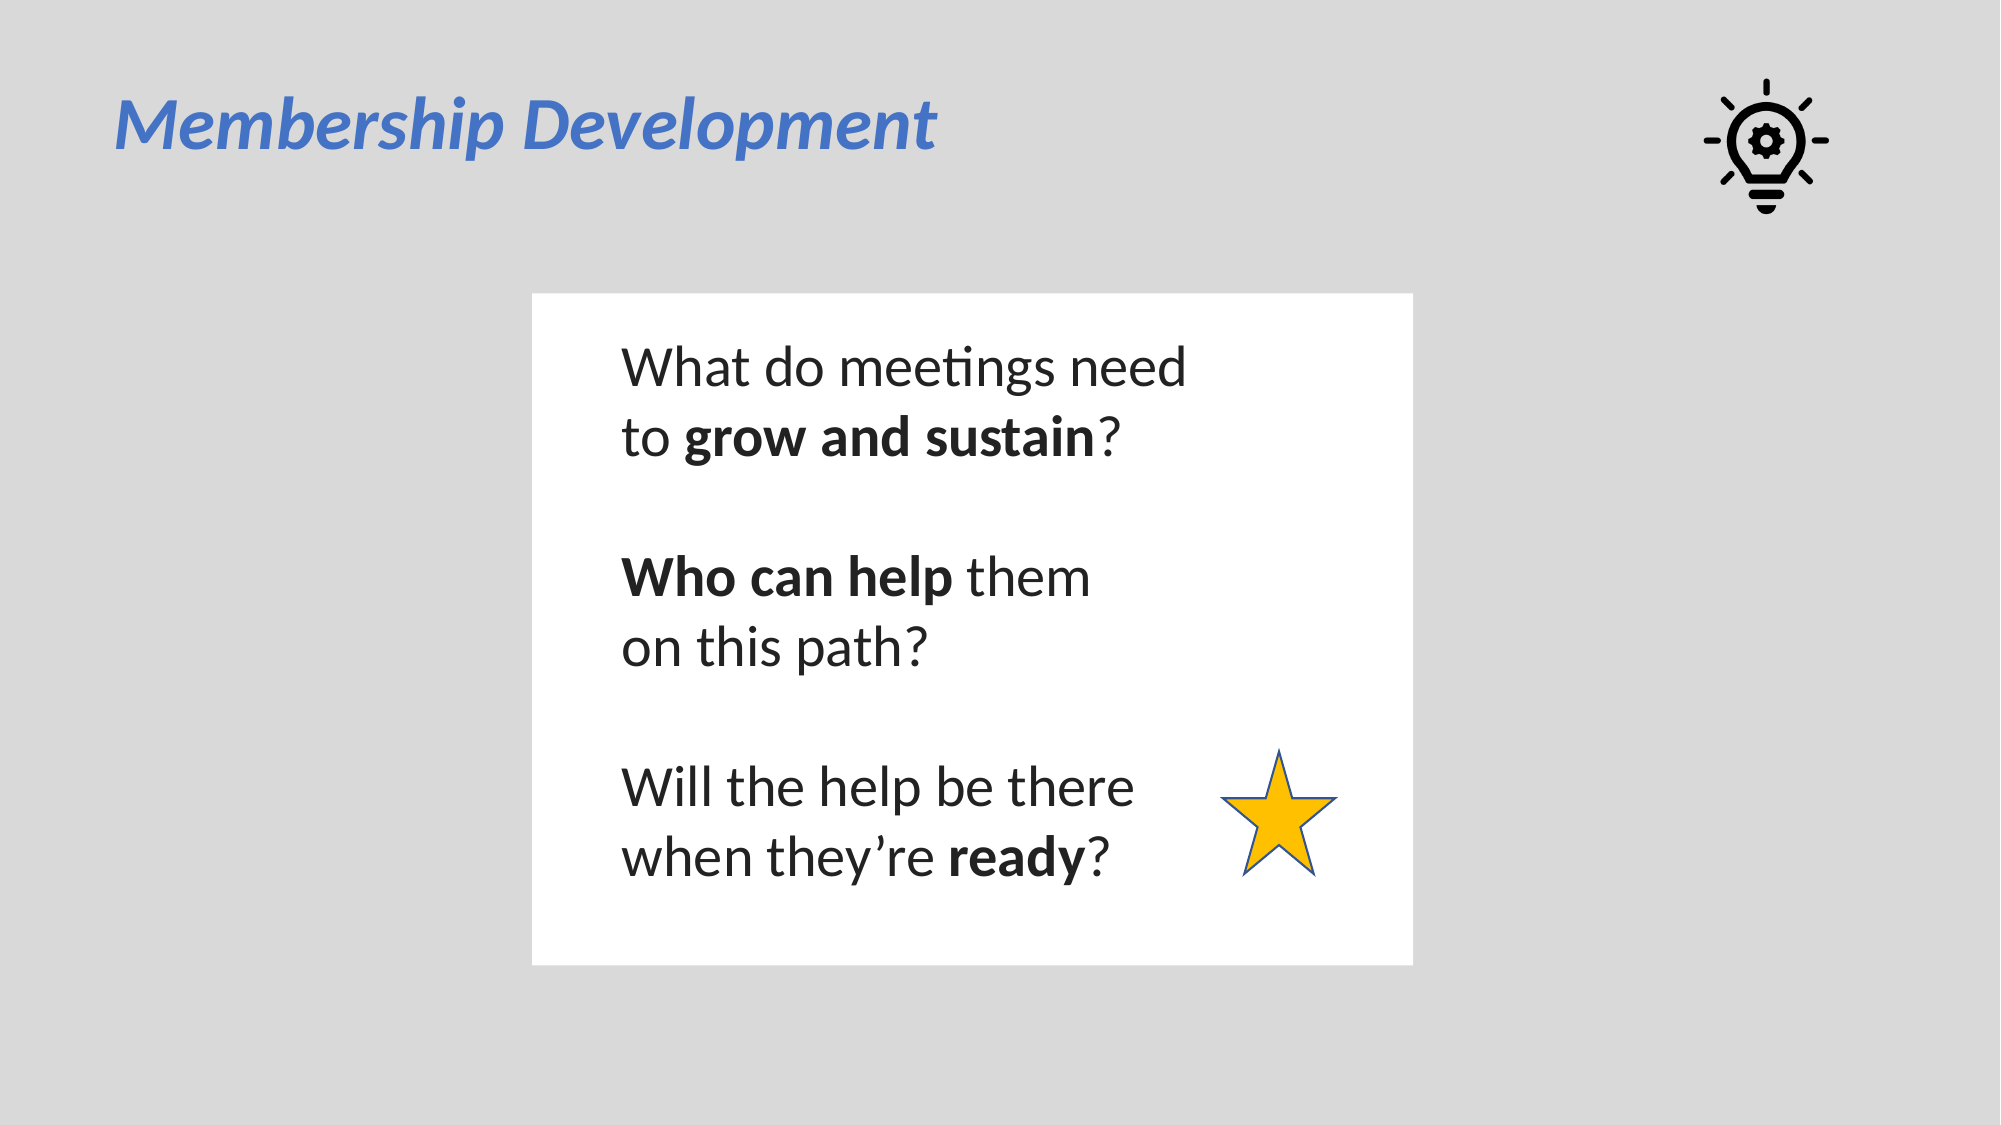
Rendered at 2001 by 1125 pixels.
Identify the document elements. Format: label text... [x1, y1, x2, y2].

text_box Membership Development [98, 67, 1668, 172]
text_box What do meetings need to grow and sustain? Who can help them on this path? Will the help be there when they’re ready? [532, 293, 1414, 966]
picture [1692, 72, 1843, 223]
text_box [1220, 747, 1338, 877]
